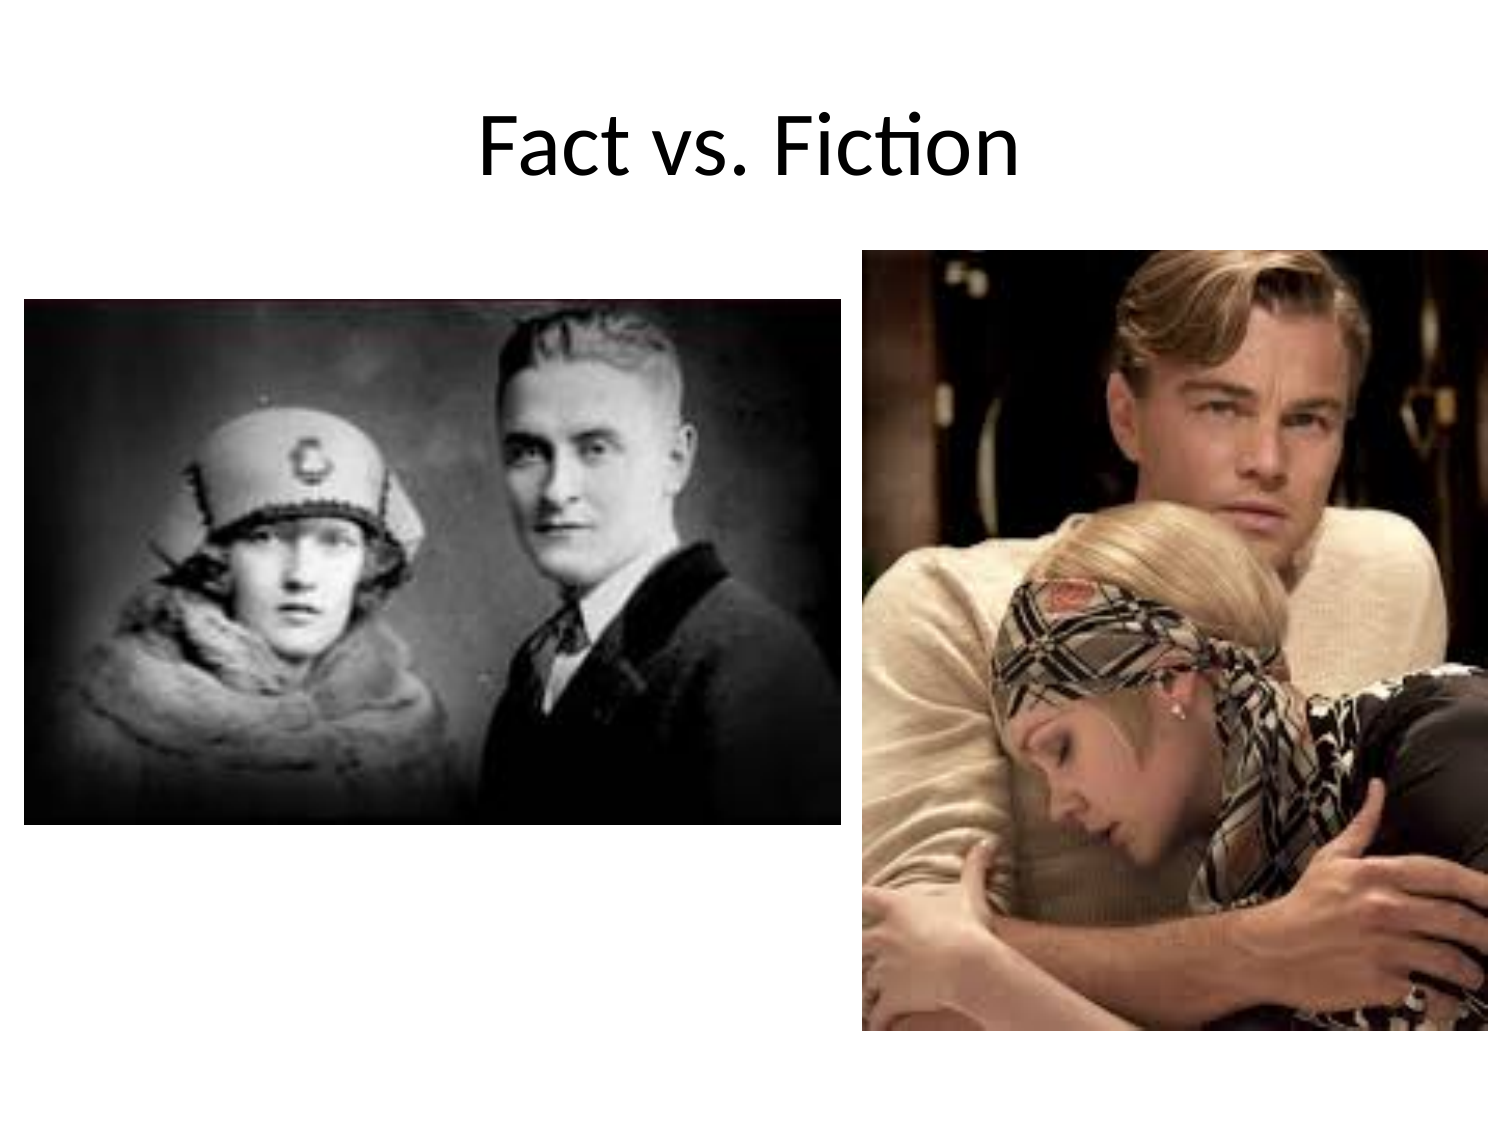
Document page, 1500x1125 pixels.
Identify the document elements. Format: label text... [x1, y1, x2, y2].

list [24, 299, 842, 826]
title Fact vs. Fiction [75, 45, 1425, 233]
picture [862, 250, 1488, 1032]
